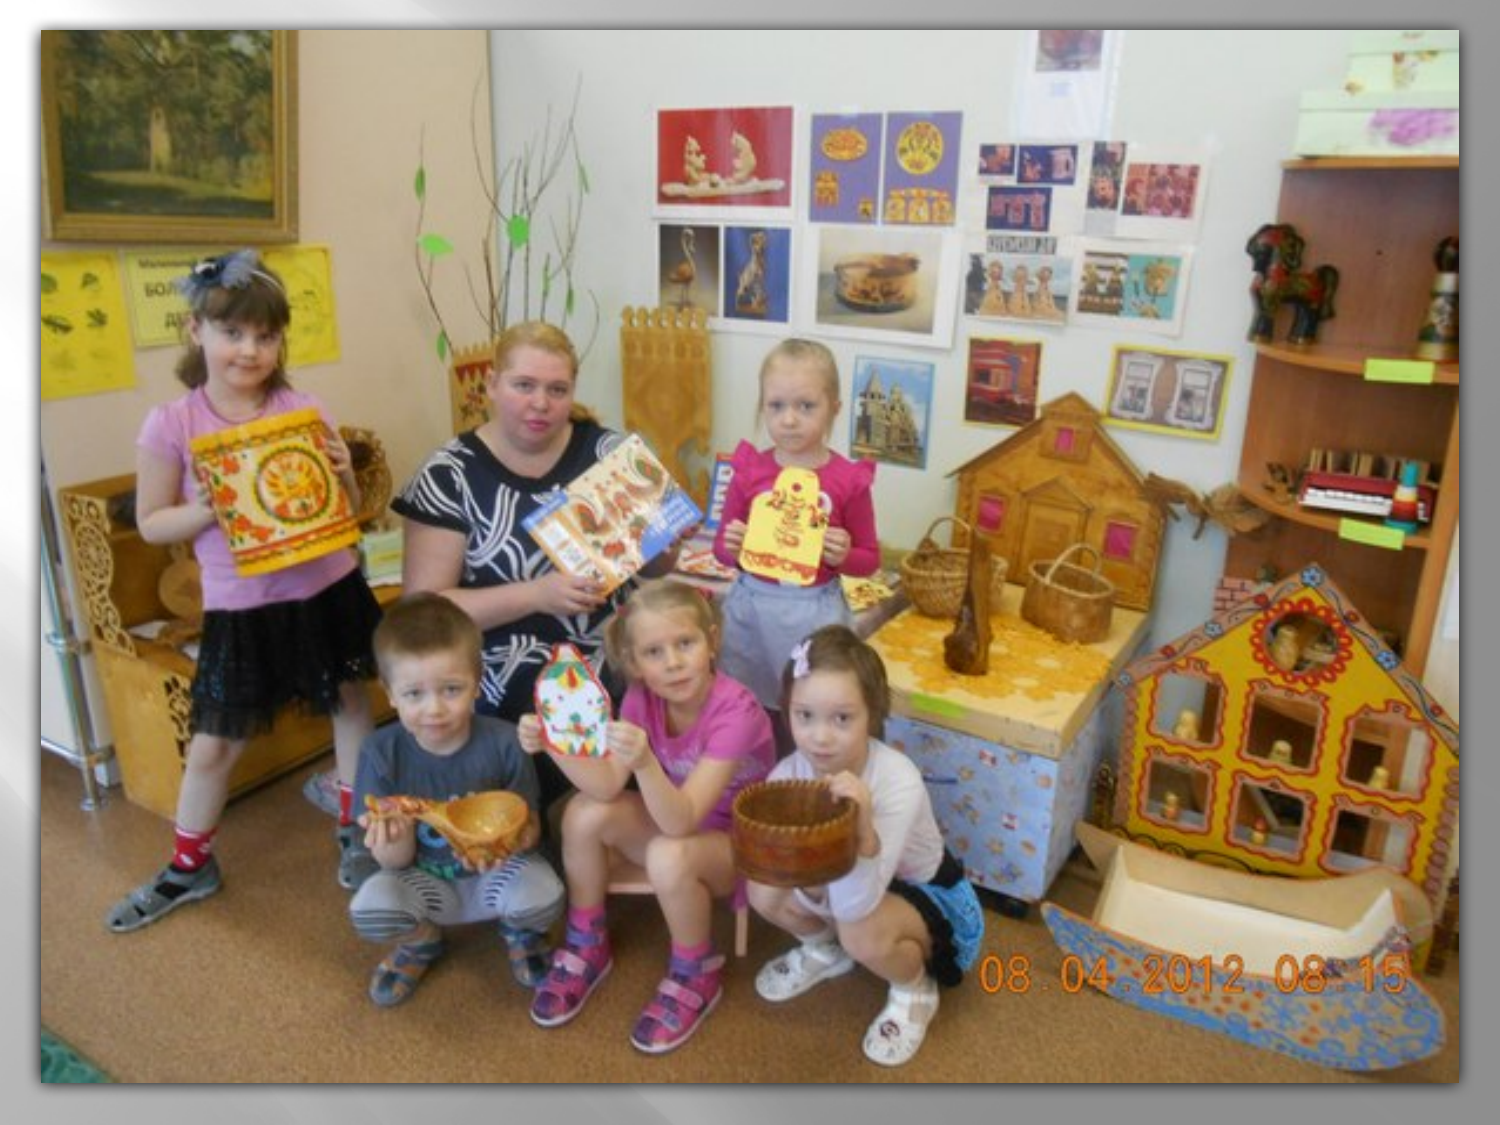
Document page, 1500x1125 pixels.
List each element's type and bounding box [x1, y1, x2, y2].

picture [41, 30, 1459, 1083]
